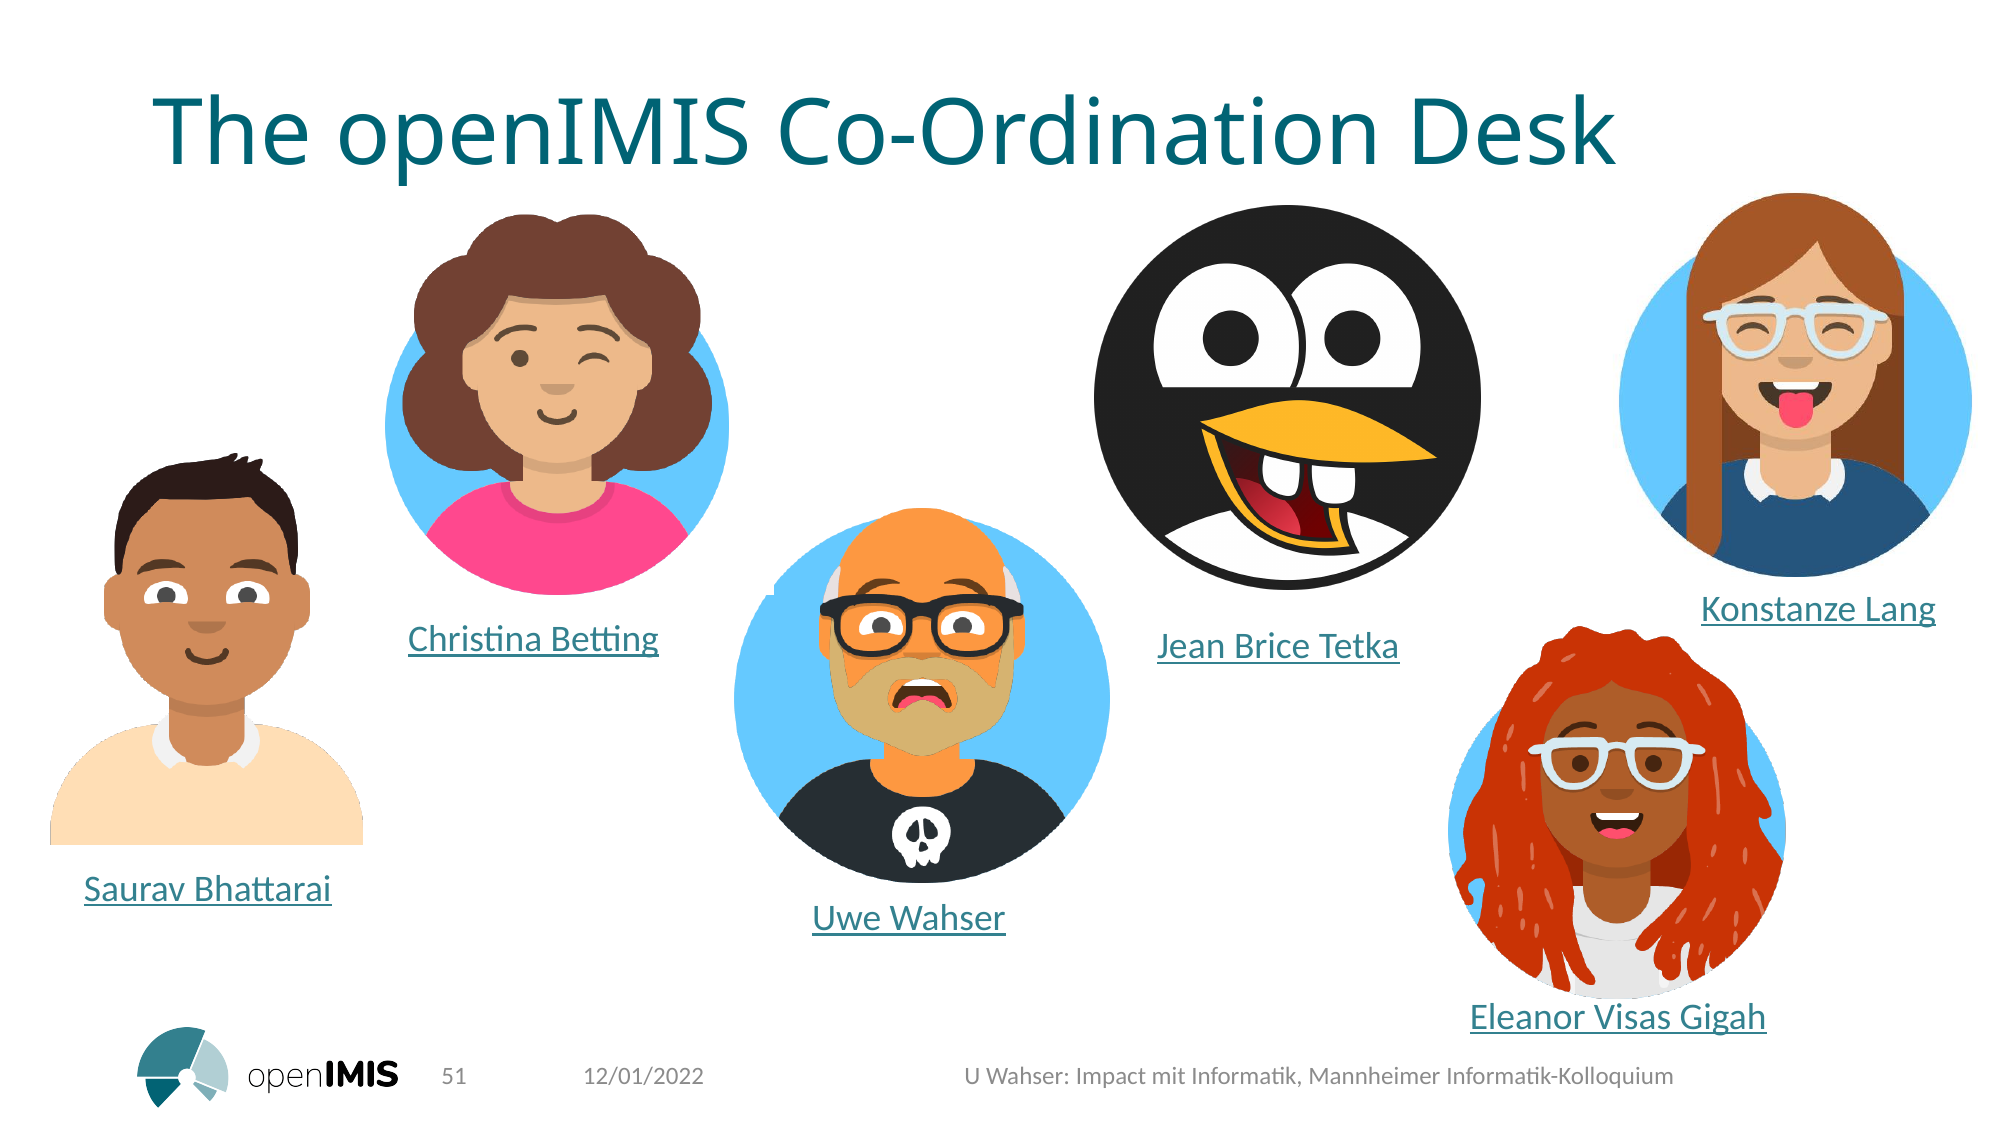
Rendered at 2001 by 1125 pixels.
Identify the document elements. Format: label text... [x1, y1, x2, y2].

picture [1431, 606, 1802, 1000]
text_box Uwe Wahser [785, 885, 1033, 946]
picture [0, 205, 1481, 883]
text_box Konstanze Lang [1677, 577, 1960, 637]
text_box Eleanor Visas Gigah [1446, 1000, 1790, 1045]
text_box Jean Brice Tetka [1129, 613, 1428, 674]
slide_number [567, 1044, 937, 1105]
title The openIMIS Co-Ordination Desk [137, 42, 1863, 227]
footer U Wahser: Impact mit Informatik, Mannheimer Informatik-Kolloquium [949, 1044, 1751, 1105]
picture [137, 1027, 437, 1108]
text_box Saurav Bhattarai [46, 856, 369, 917]
text_box Christina Betting [413, 606, 686, 667]
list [1601, 166, 1989, 577]
slide_number 51 [426, 1044, 555, 1105]
